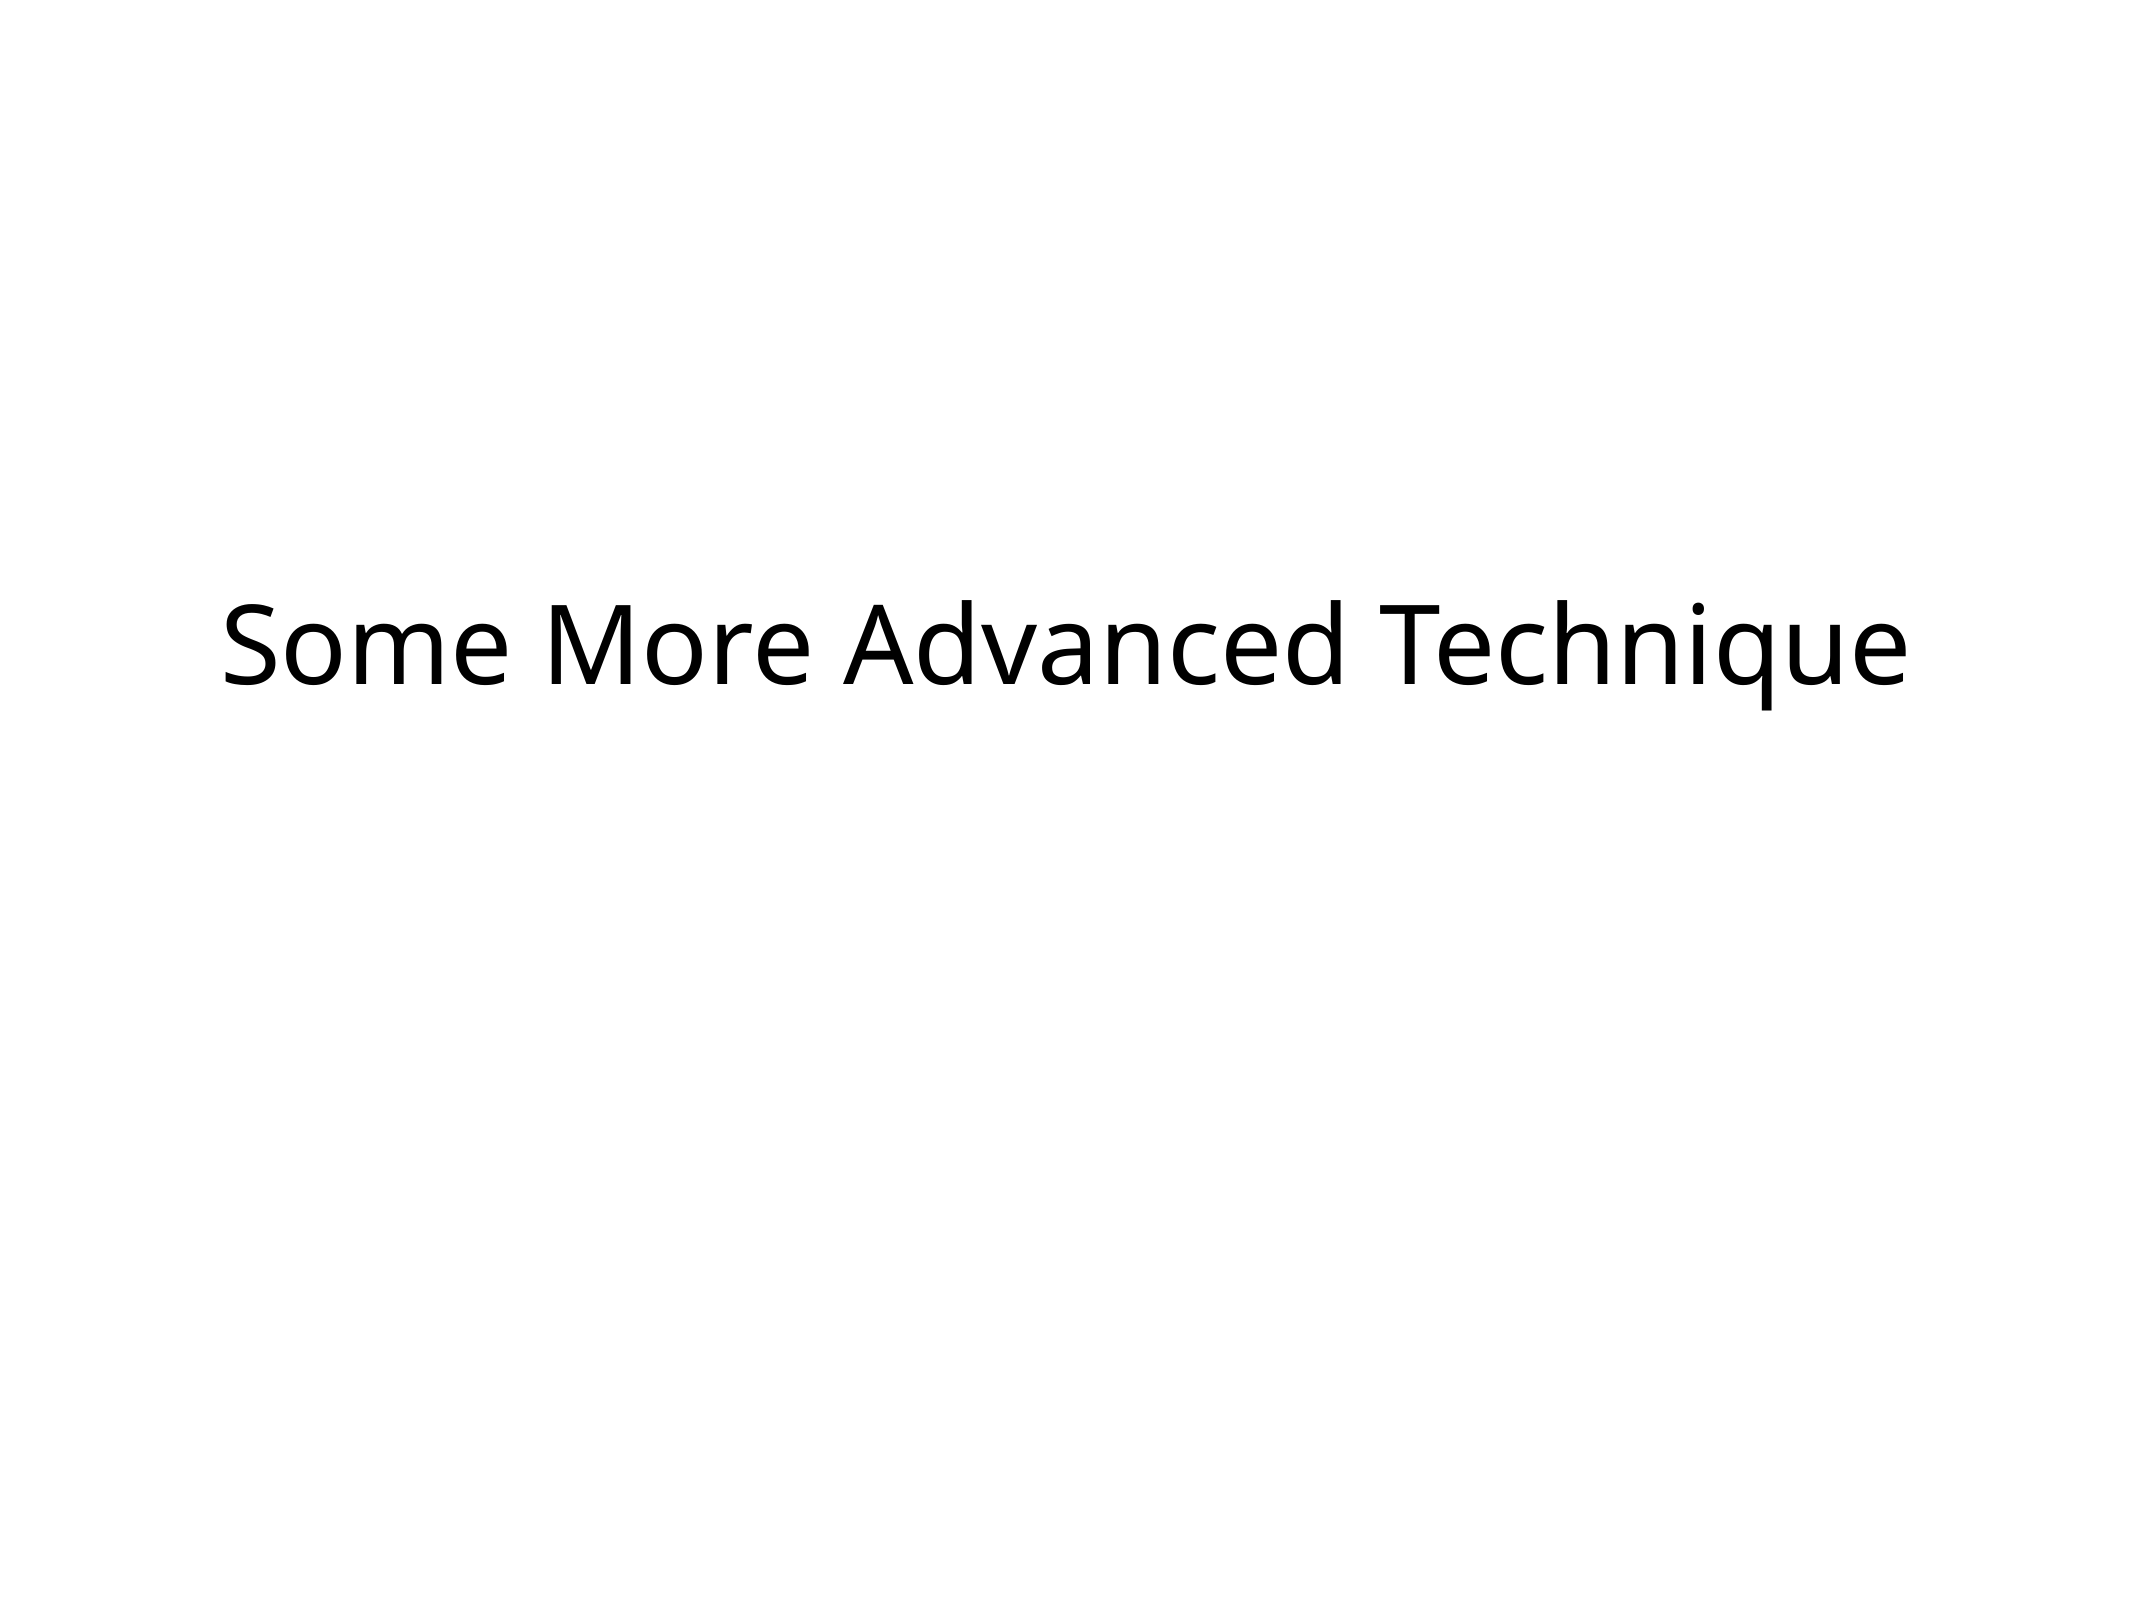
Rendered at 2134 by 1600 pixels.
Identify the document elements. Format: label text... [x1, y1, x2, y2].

text_box Some More Advanced Technique [211, 565, 1922, 715]
